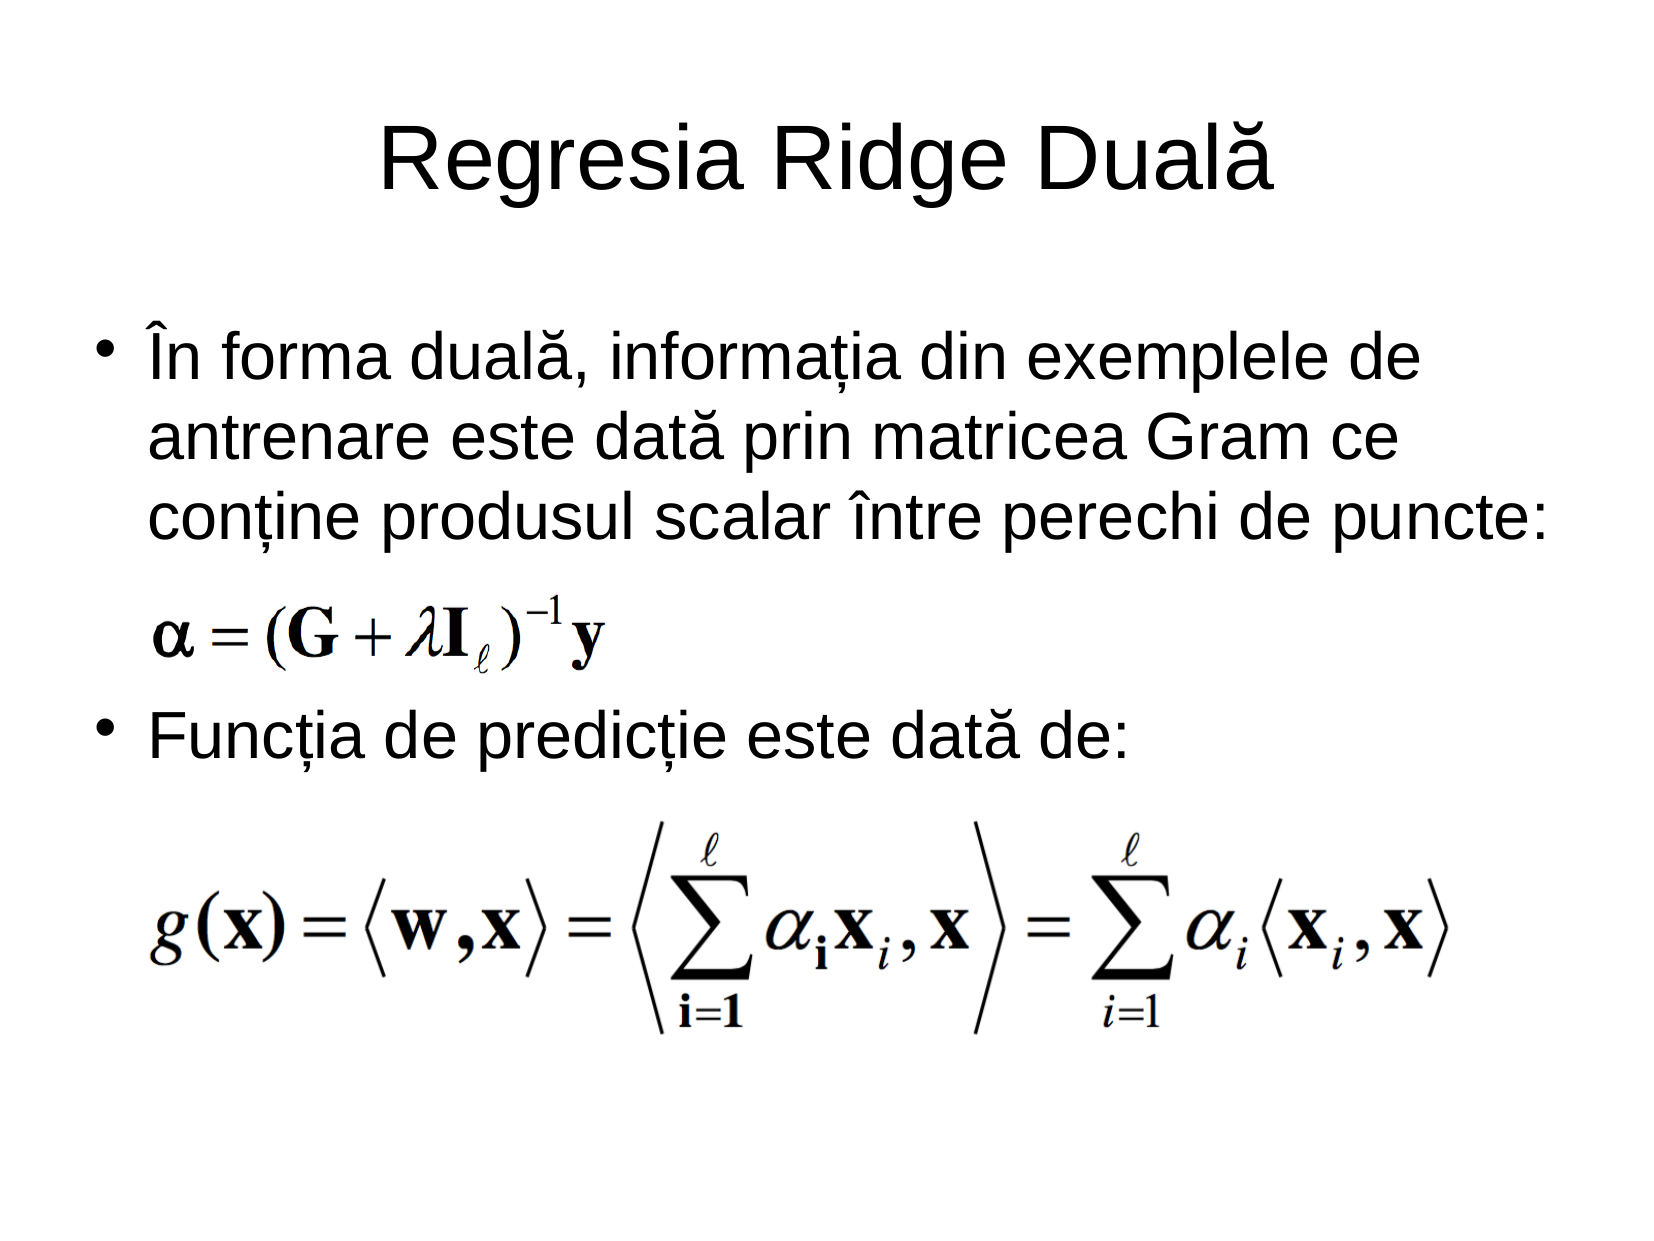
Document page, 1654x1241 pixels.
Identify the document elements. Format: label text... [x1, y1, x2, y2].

text_box În forma duală, informația din exemplele de antrenare este dată prin matricea Gram ce conține produsul scalar între perechi de puncte: Funcția de predicție este dată de: [76, 312, 1565, 1087]
picture [123, 809, 1474, 1054]
picture [141, 584, 631, 693]
text_box Regresia Ridge Duală [82, 49, 1571, 257]
